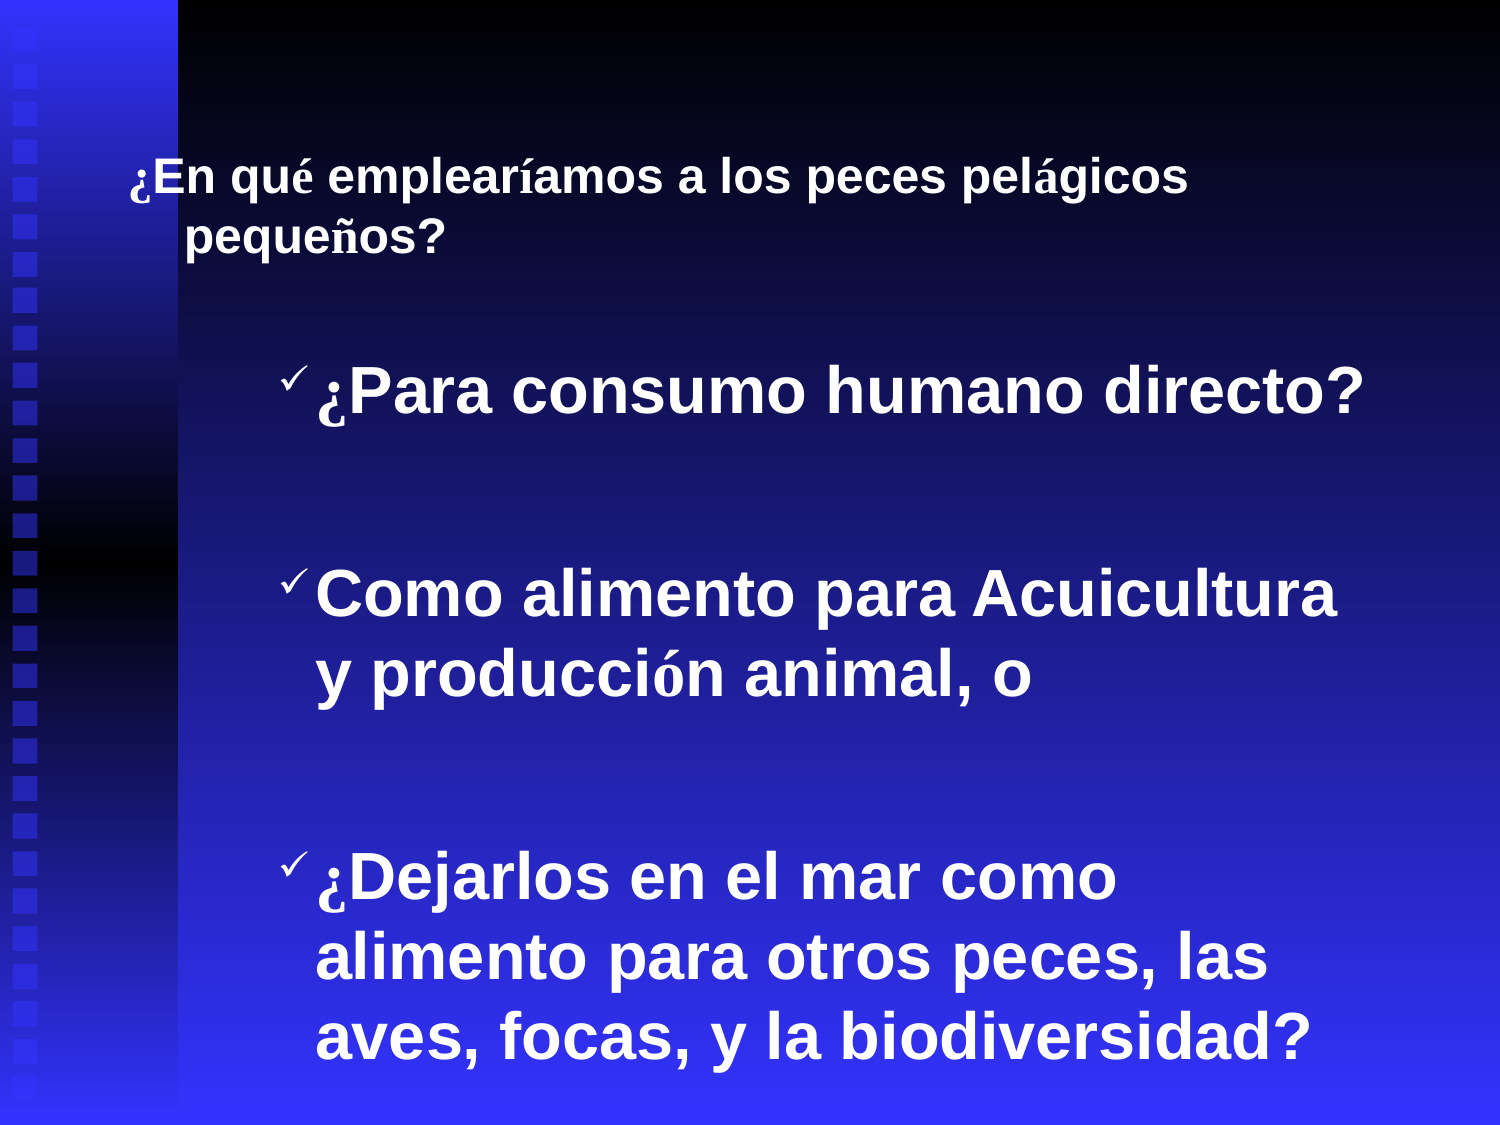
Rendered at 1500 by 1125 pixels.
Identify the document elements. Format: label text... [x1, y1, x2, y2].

list ¿En qué emplearíamos a los peces pelágicos pequeños? ¿Para consumo humano directo? Como alimento para Acuicultura y producción animal, o ¿Dejarlos en el mar como alimento para otros peces, las aves, focas, y la biodiversidad? [112, 66, 1388, 955]
